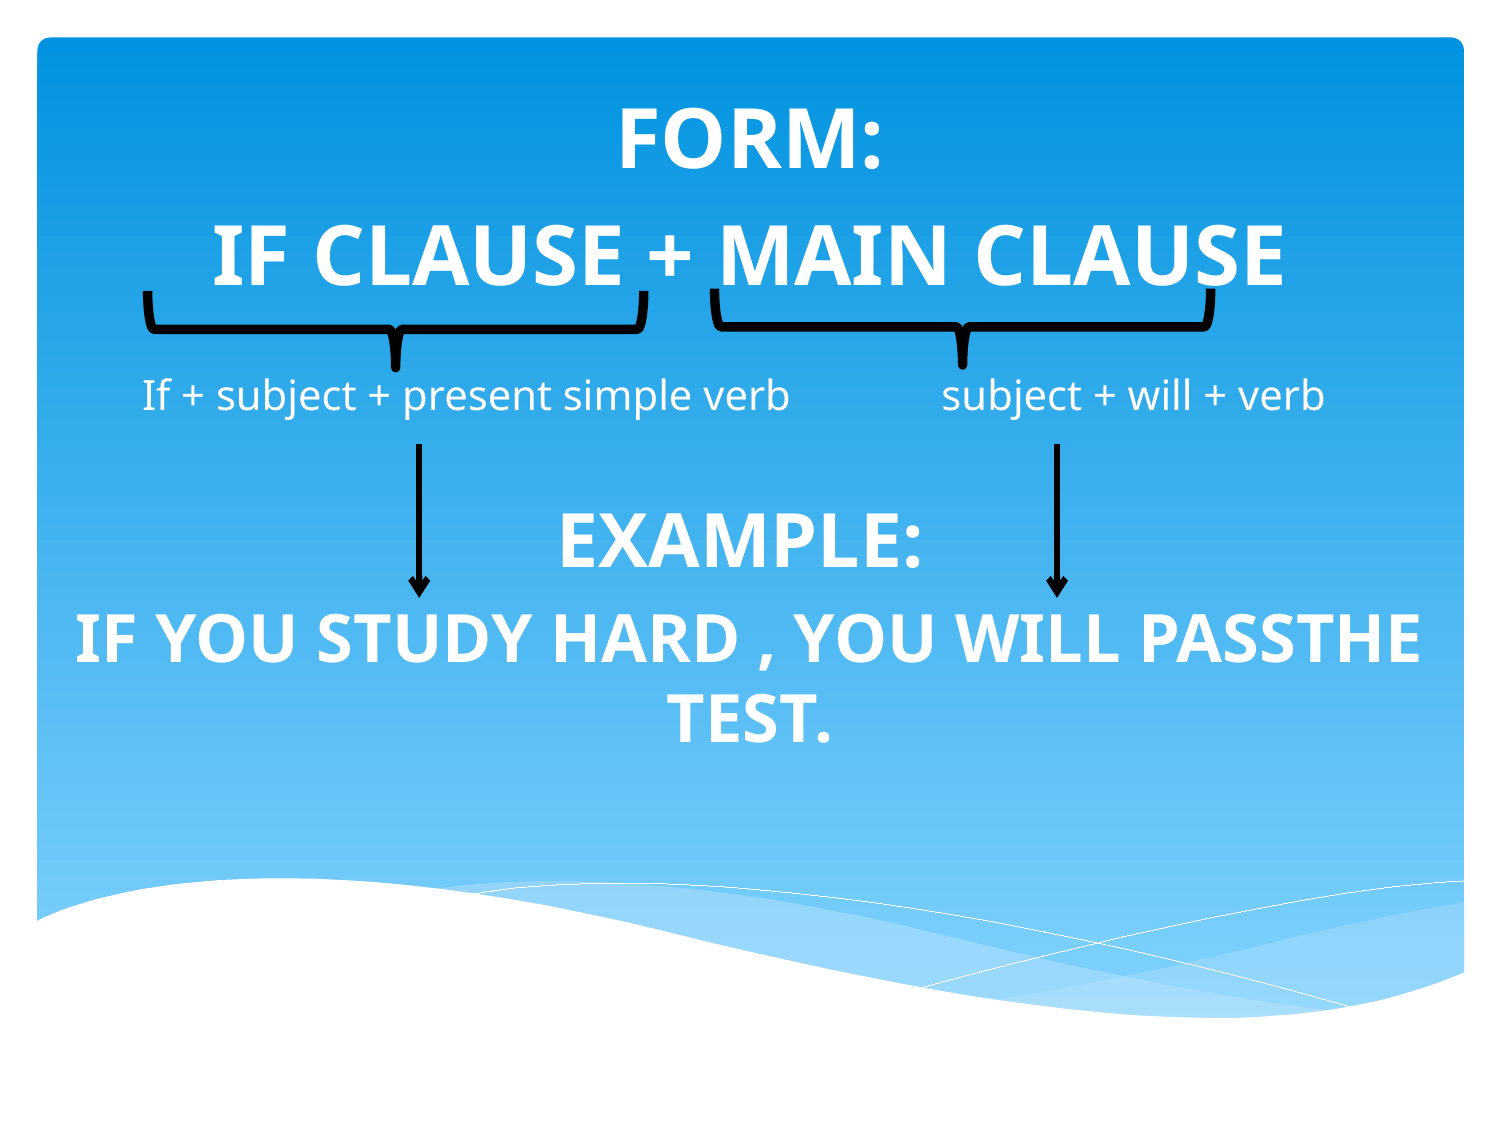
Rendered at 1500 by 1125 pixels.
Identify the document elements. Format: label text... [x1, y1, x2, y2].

text_box [713, 288, 1212, 366]
text_box [146, 290, 645, 369]
subtitle FORM: IF CLAUSE + MAIN CLAUSE If + subject + present simple verb subject + will + verb EXAMPLE: IF YOU STUDY HARD , YOU WILL PASSTHE TEST. [40, 77, 1460, 1012]
